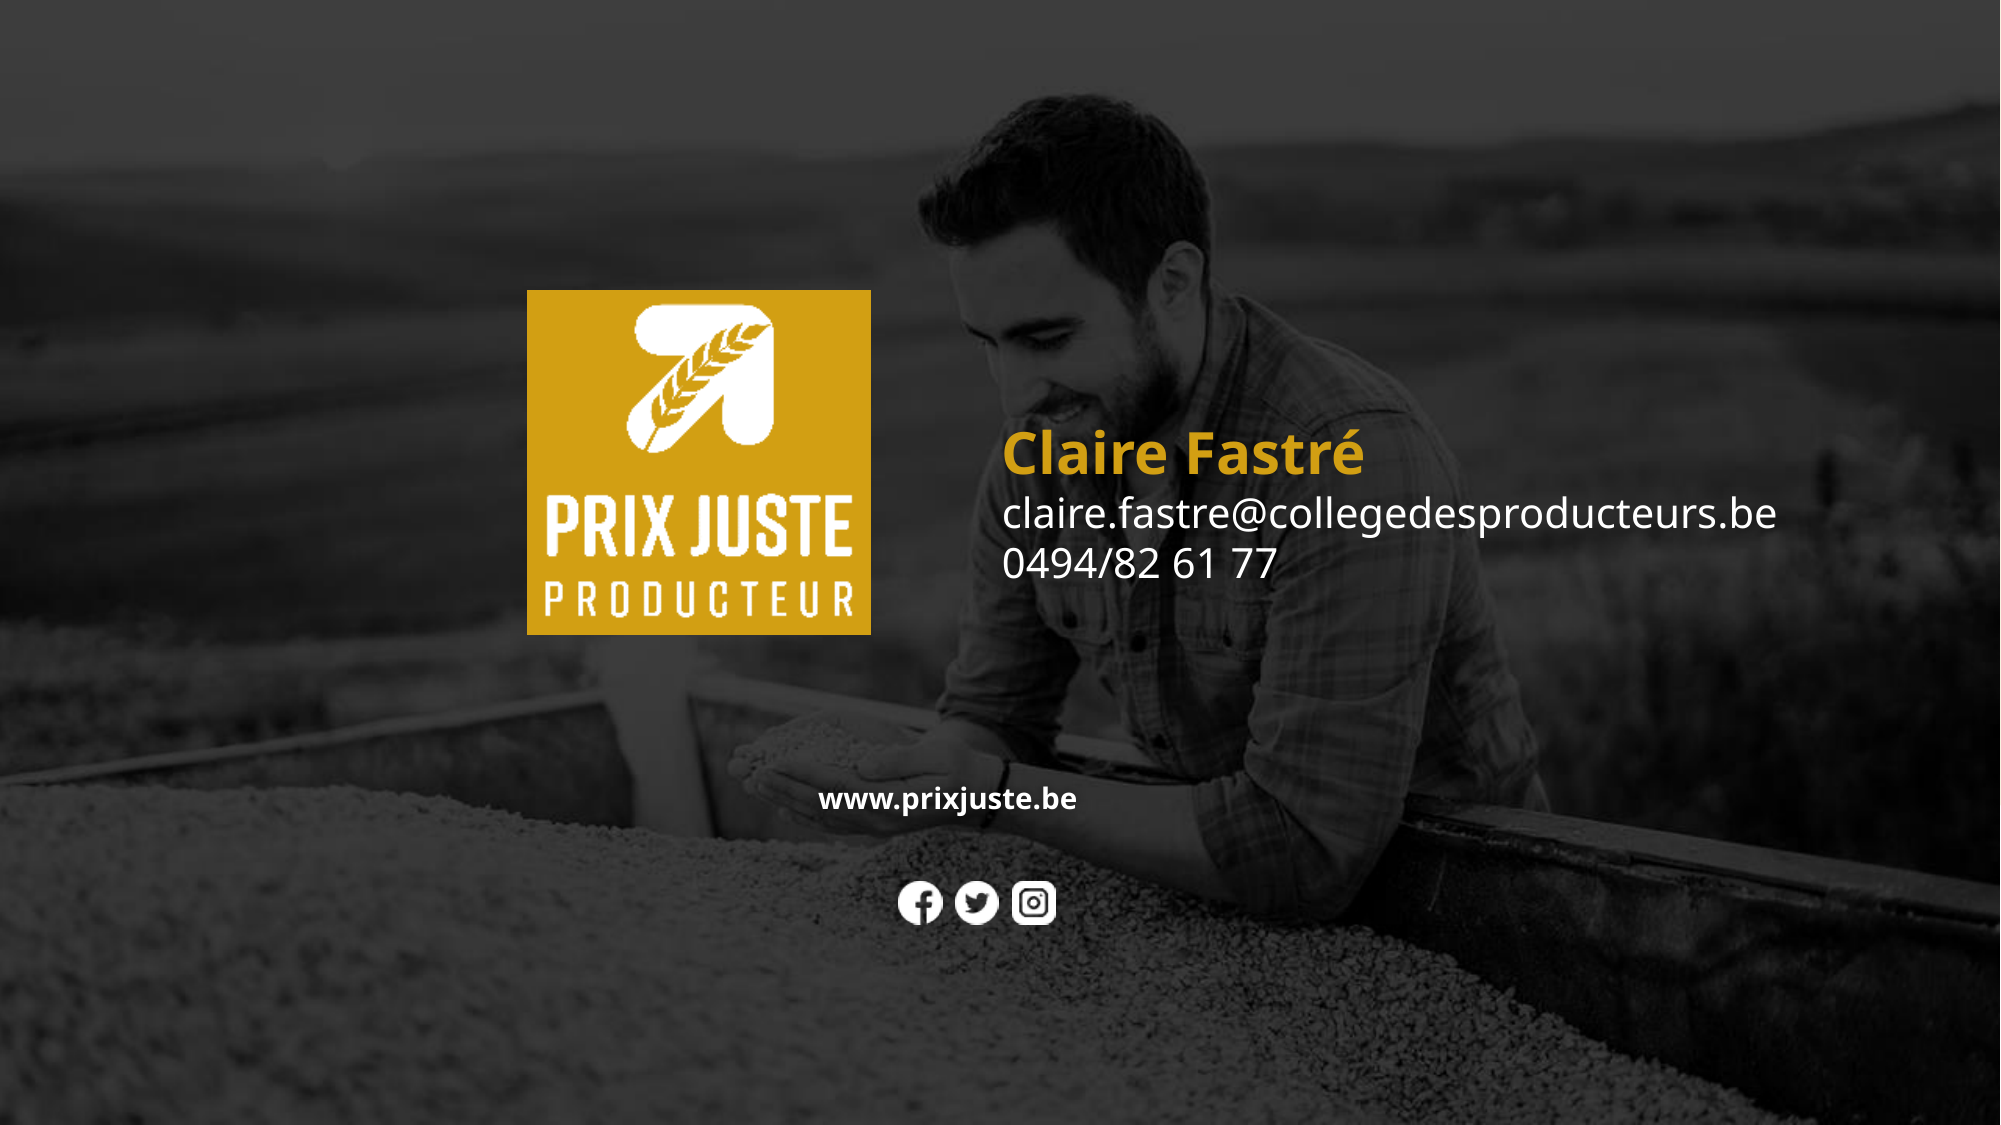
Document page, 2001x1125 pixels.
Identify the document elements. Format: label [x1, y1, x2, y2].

text_box [898, 881, 1056, 926]
picture [0, 0, 2000, 1125]
